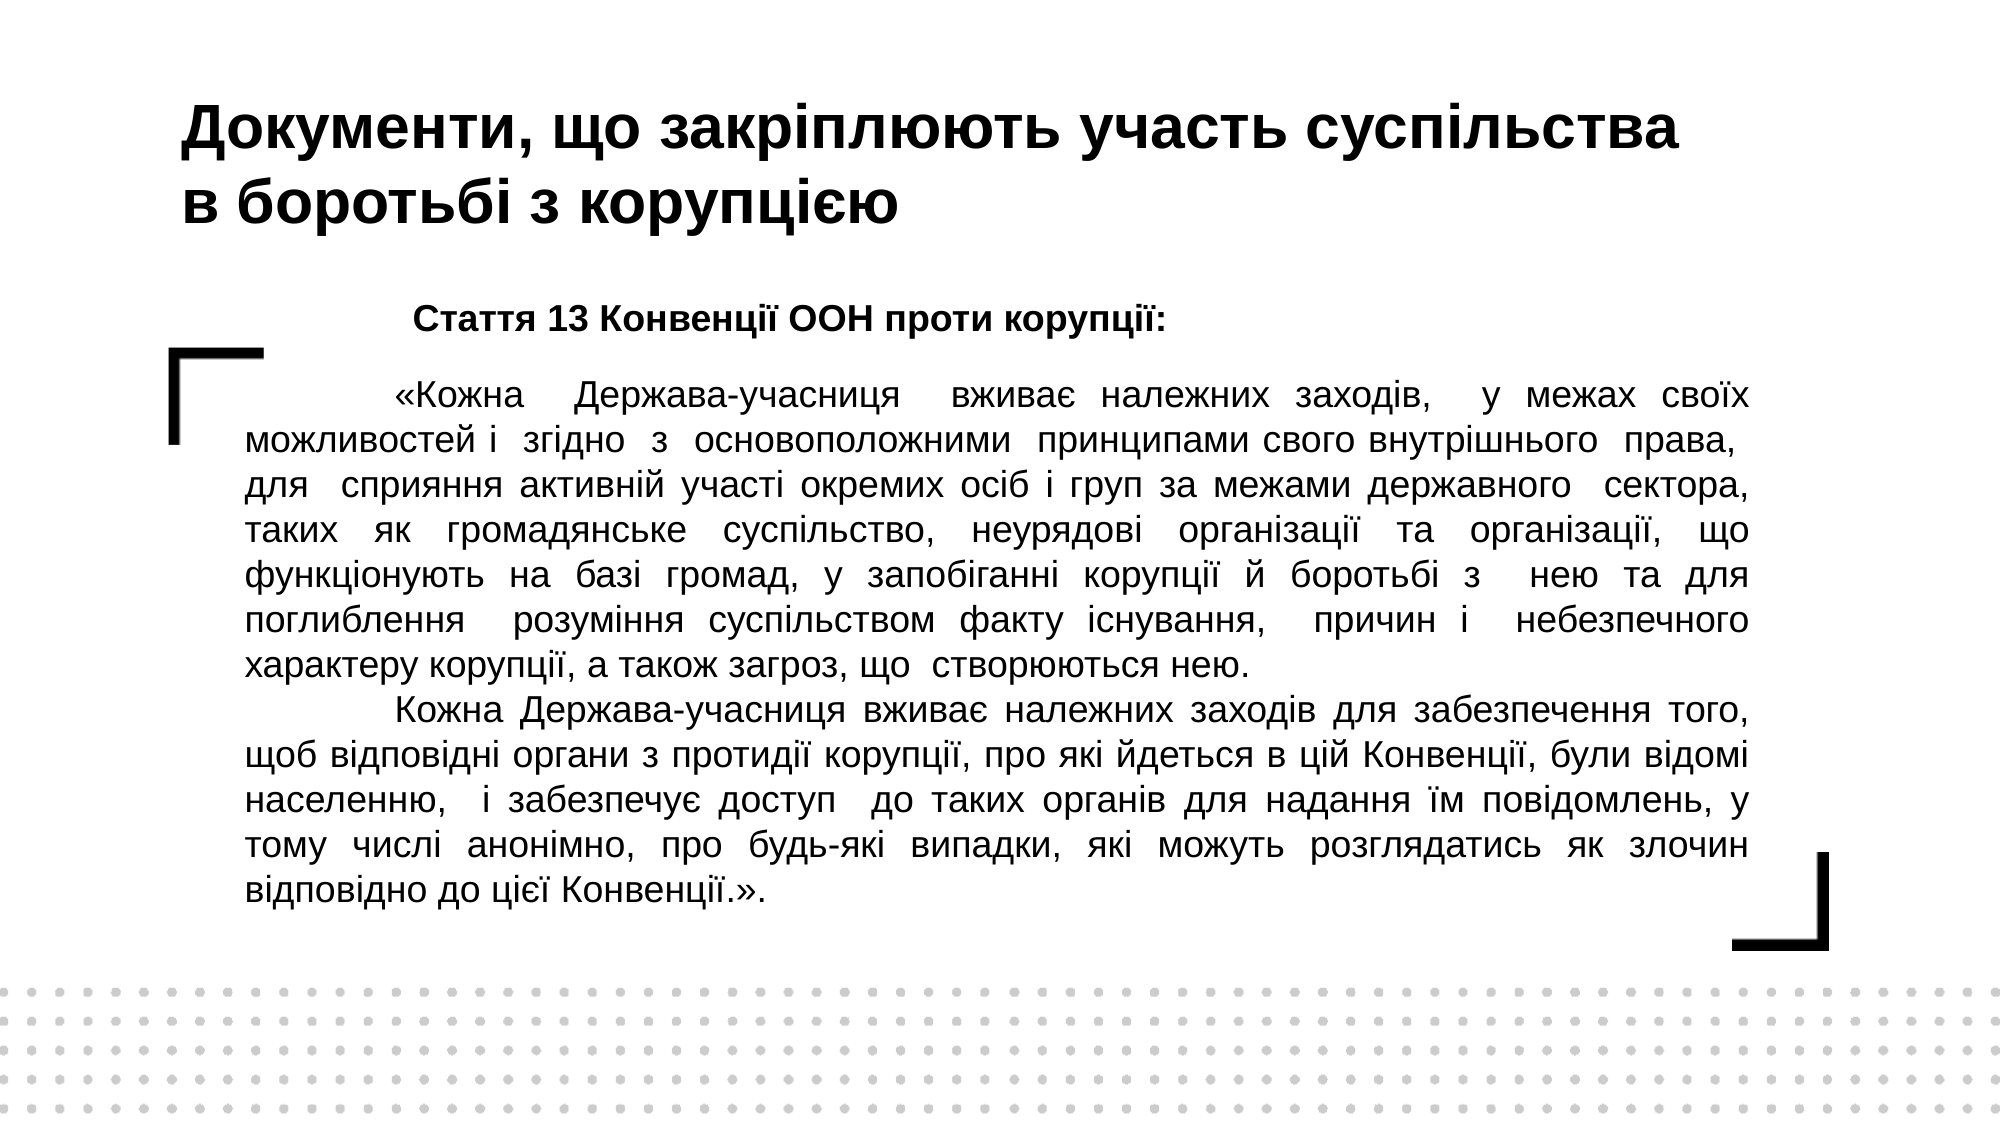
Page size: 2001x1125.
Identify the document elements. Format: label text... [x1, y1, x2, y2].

text_box Стаття 13 Конвенції ООН проти корупції: [397, 286, 1224, 347]
title Документи, що закріплюють участь суспільства в боротьбі з корупцією [165, 78, 1702, 197]
picture [168, 346, 264, 445]
picture [1732, 852, 1829, 951]
picture [0, 971, 2000, 1123]
text_box «Кожна Держава-учасниця вживає належних заходів, у межах своїх можливостей і згідно з основоположними принципами свого внутрішнього права, для сприяння активній участі окремих осіб і груп за межами державного сектора, таких як громадянське суспільство, неурядові організації та організації, що функціонують на базі громад, у запобіганні корупції й боротьбі з нею та для поглиблення розуміння суспільством факту існування, причин і небезпечного характеру корупції, а також загроз, що створюються нею. Кожна Держава-учасниця вживає належних заходів для забезпечення того, щоб відповідні органи з протидії корупції, про які йдеться в цій Конвенції, були відомі населенню, і забезпечує доступ до таких органів для надання їм повідомлень, у тому числі анонімно, про будь-які випадки, які можуть розглядатись як злочин відповідно до цієї Конвенції.». [229, 362, 1766, 918]
